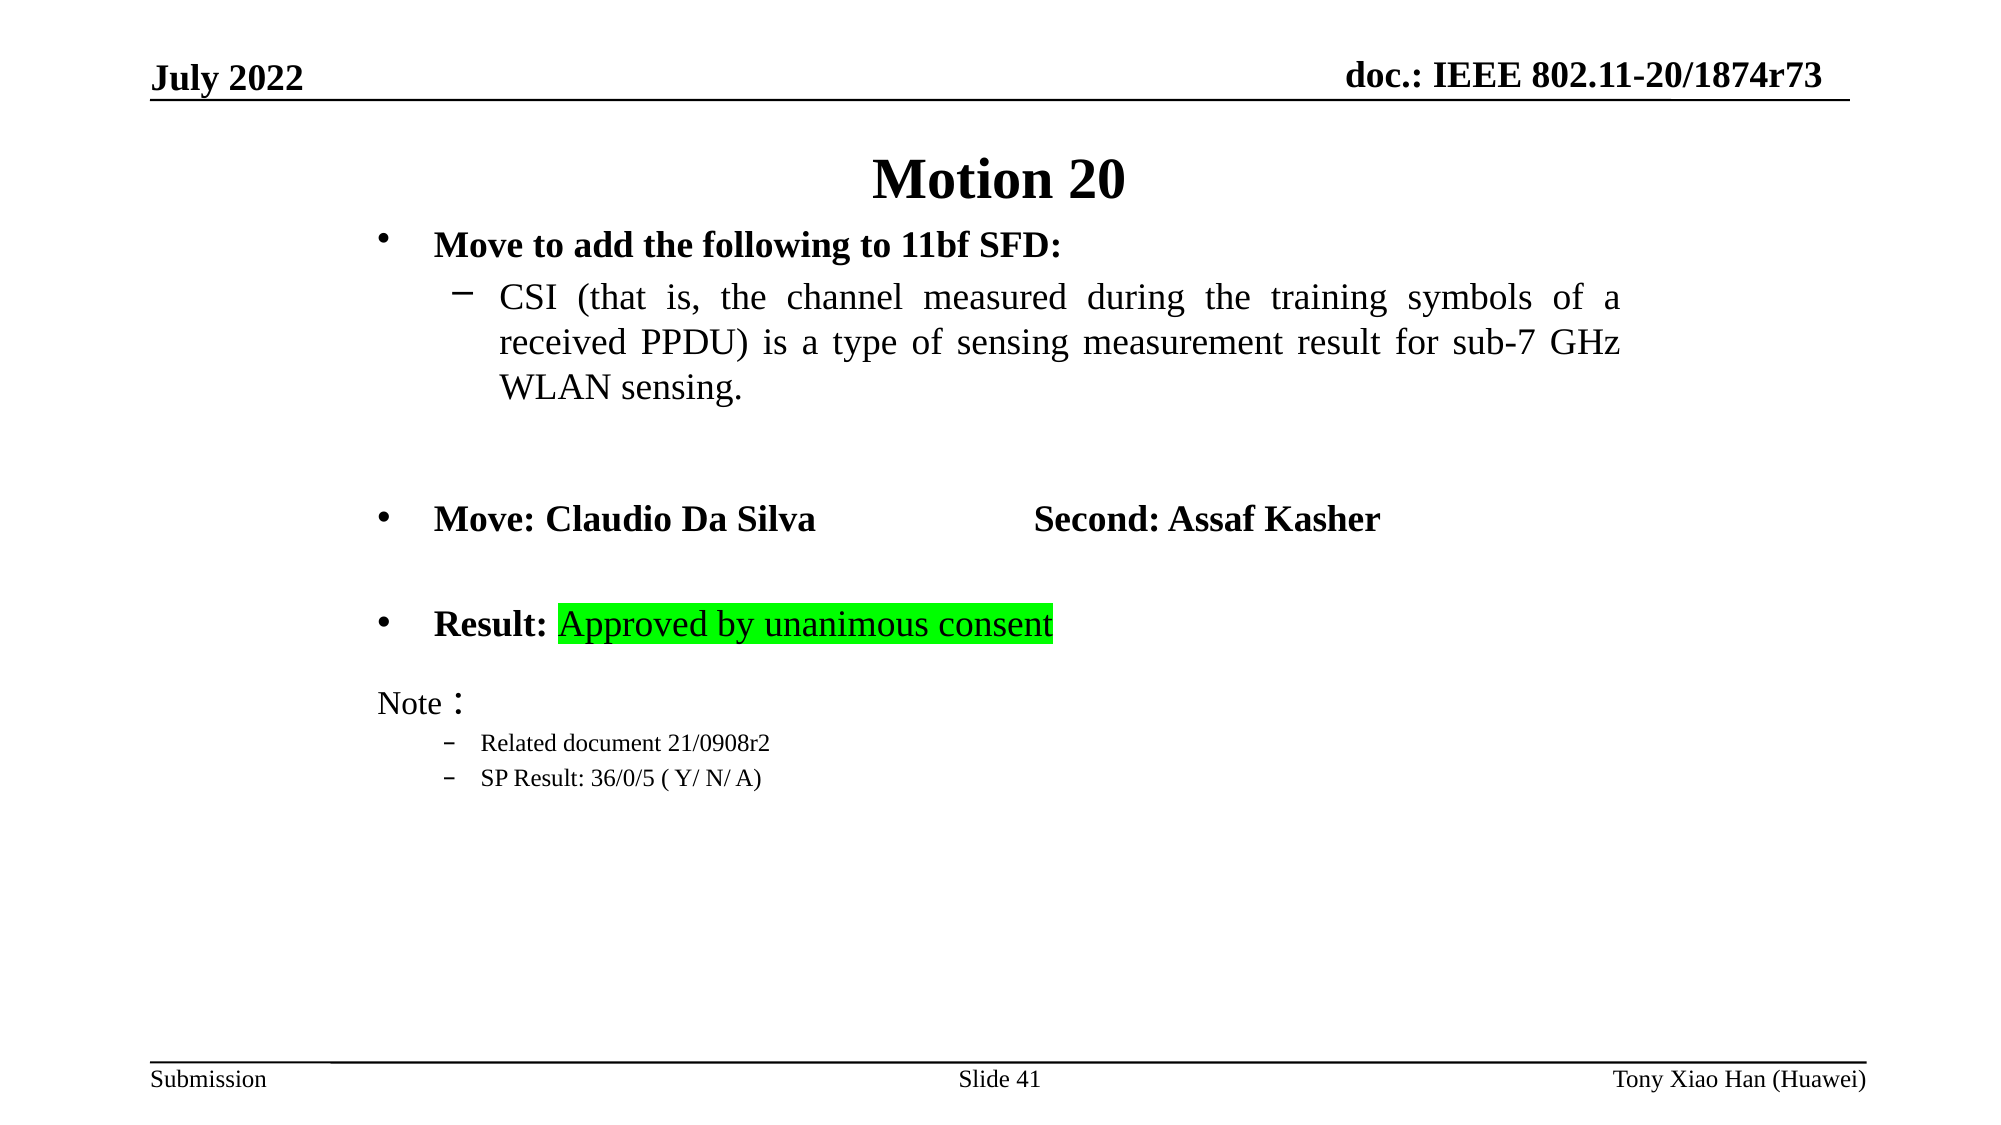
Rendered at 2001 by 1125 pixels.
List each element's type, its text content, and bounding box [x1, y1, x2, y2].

text_box Motion 20 [362, 87, 1638, 212]
text_box Move to add the following to 11bf SFD: CSI (that is, the channel measured during the training symbols of a received PPDU) is a type of sensing measurement result for sub-7 GHz WLAN sensing. Move: Claudio Da Silva Second: Assaf Kasher Result: Approved by unanimous consent Note： Related document 21/0908r2 SP Result: 36/0/5 ( Y/ N/ A) [362, 212, 1638, 900]
